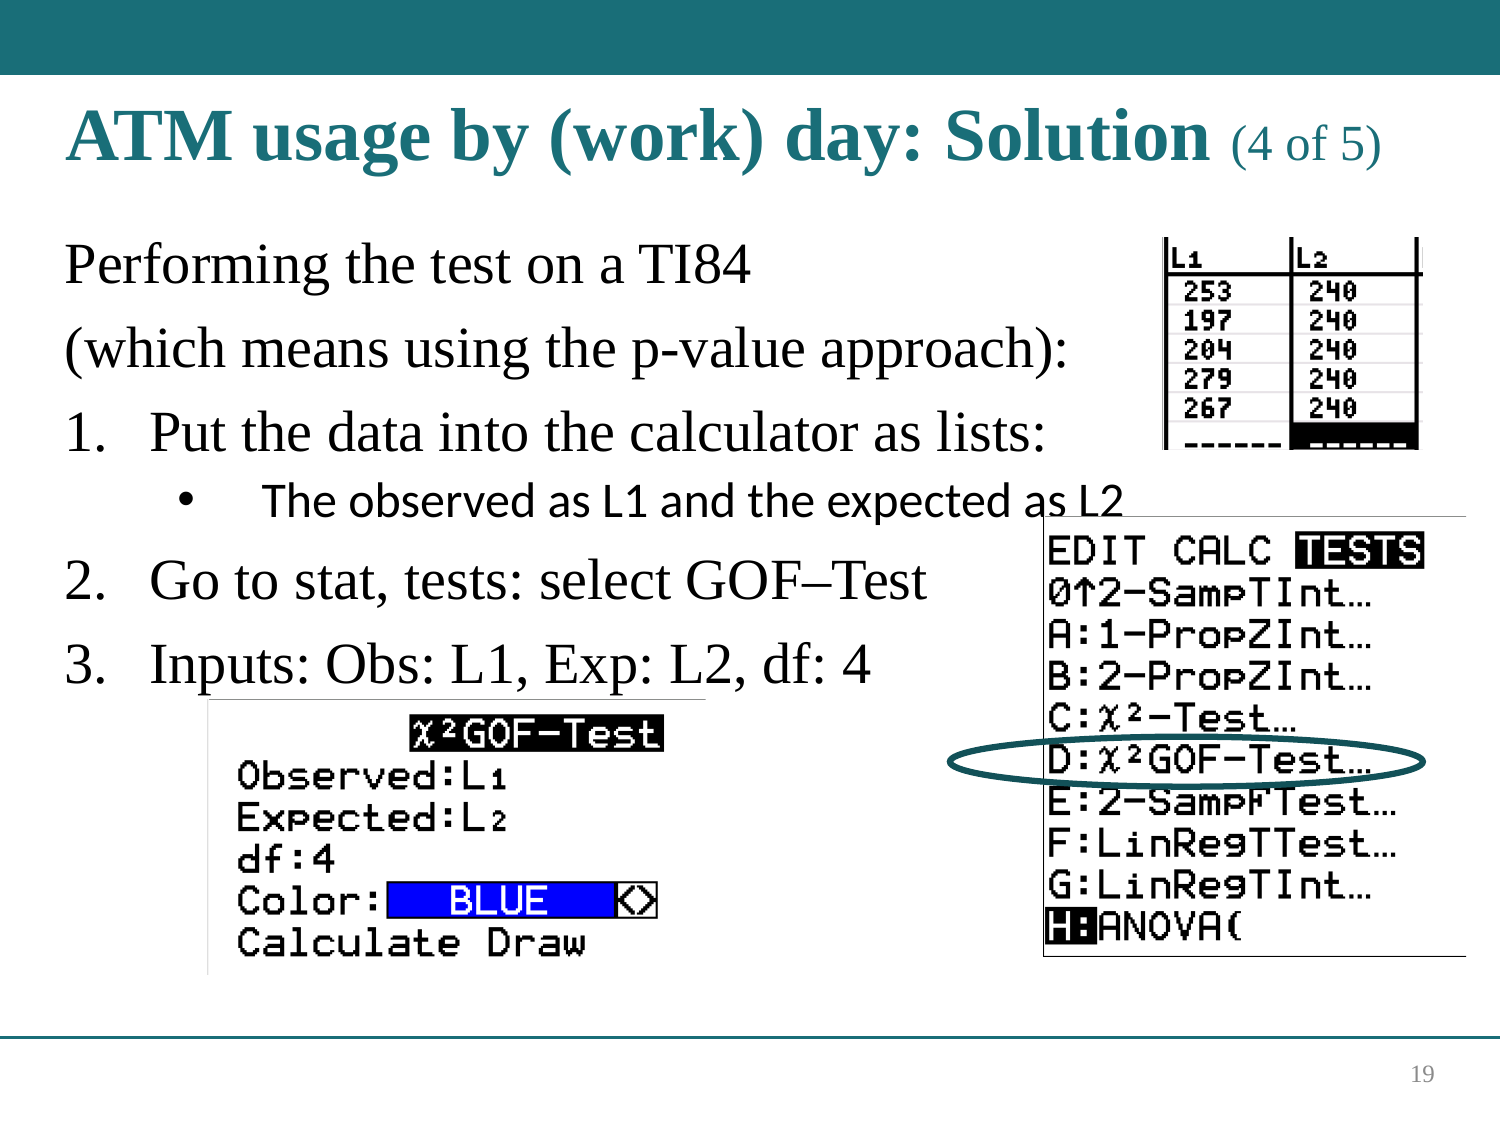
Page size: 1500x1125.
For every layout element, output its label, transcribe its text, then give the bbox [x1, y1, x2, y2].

slide_number 19 [1059, 1042, 1450, 1103]
text_box [948, 740, 1043, 783]
picture [1162, 237, 1423, 450]
picture [207, 699, 706, 975]
title ATM usage by (work) day: Solution (4 of 5) [50, 88, 1450, 227]
picture [1043, 516, 1467, 957]
